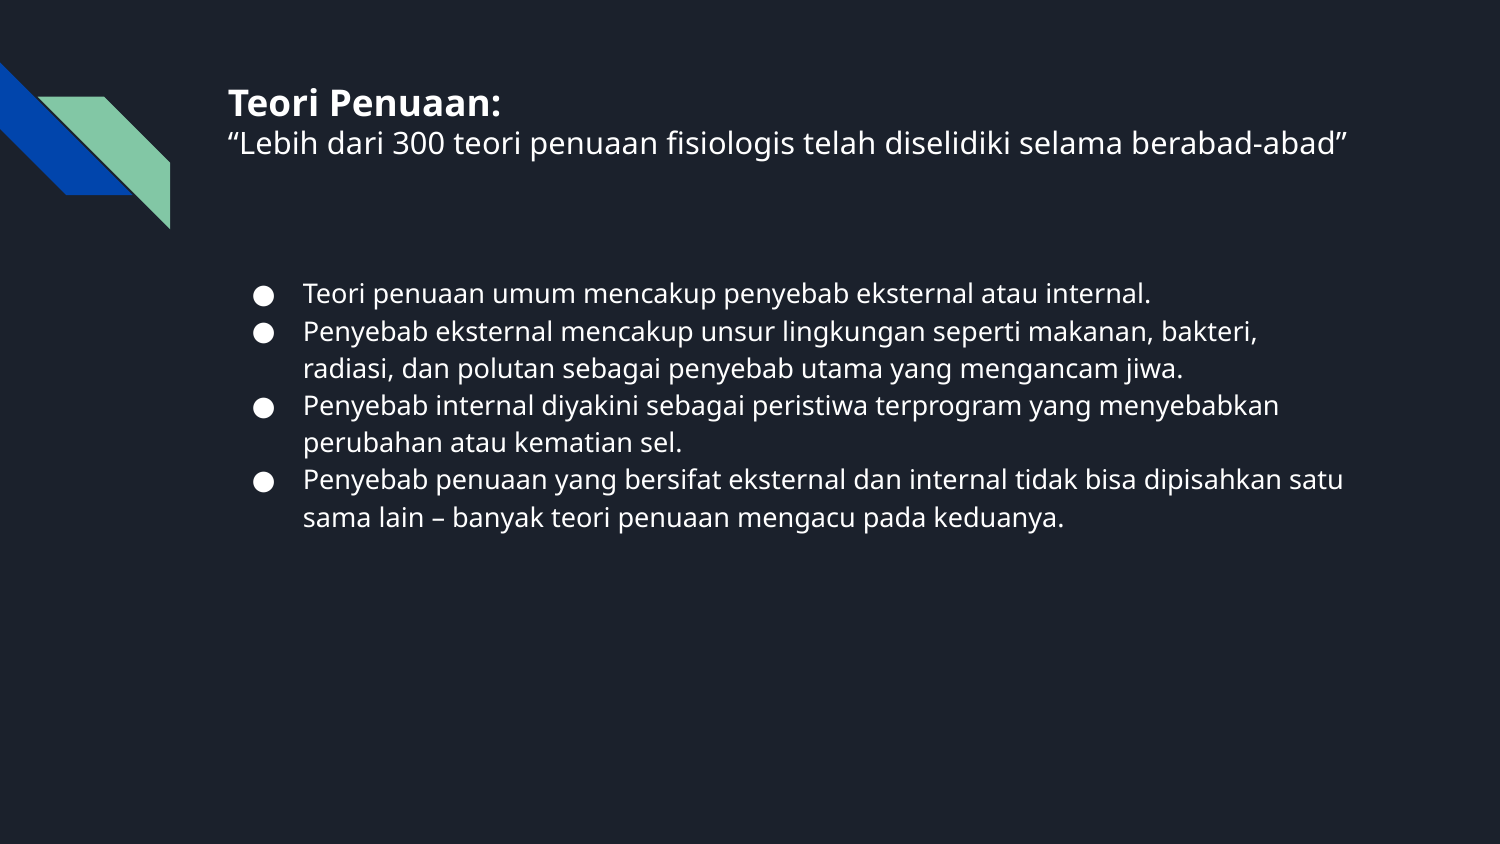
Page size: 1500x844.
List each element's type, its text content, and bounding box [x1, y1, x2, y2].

list Teori penuaan umum mencakup penyebab eksternal atau internal. Penyebab eksternal mencakup unsur lingkungan seperti makanan, bakteri, radiasi, dan polutan sebagai penyebab utama yang mengancam jiwa. Penyebab internal diyakini sebagai peristiwa terprogram yang menyebabkan perubahan atau kematian sel. Penyebab penuaan yang bersifat eksternal dan internal tidak bisa dipisahkan satu sama lain – banyak teori penuaan mengacu pada keduanya. [212, 257, 1368, 735]
title Teori Penuaan: “Lebih dari 300 teori penuaan fisiologis telah diselidiki selama berabad-abad” [212, 64, 1368, 215]
